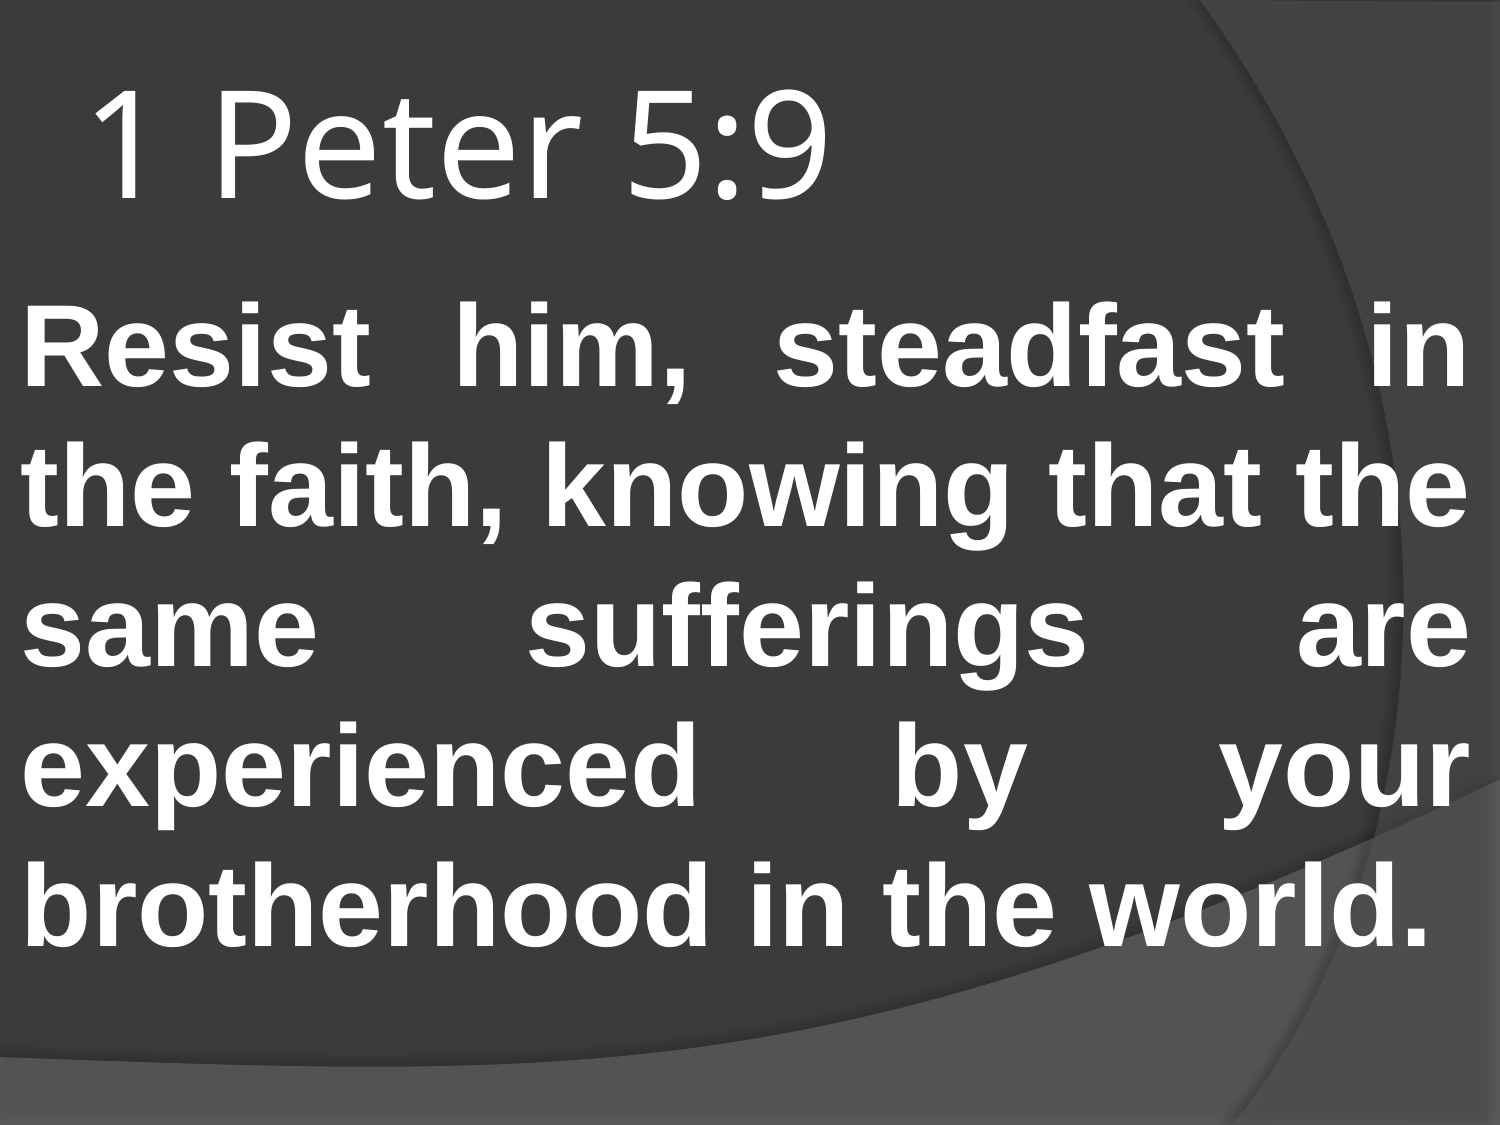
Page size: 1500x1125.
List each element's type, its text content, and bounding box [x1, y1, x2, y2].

title 1 Peter 5:9 [75, 45, 1300, 233]
list Resist him, steadfast in the faith, knowing that the same sufferings are experienced by your brotherhood in the world. [0, 262, 1488, 1125]
